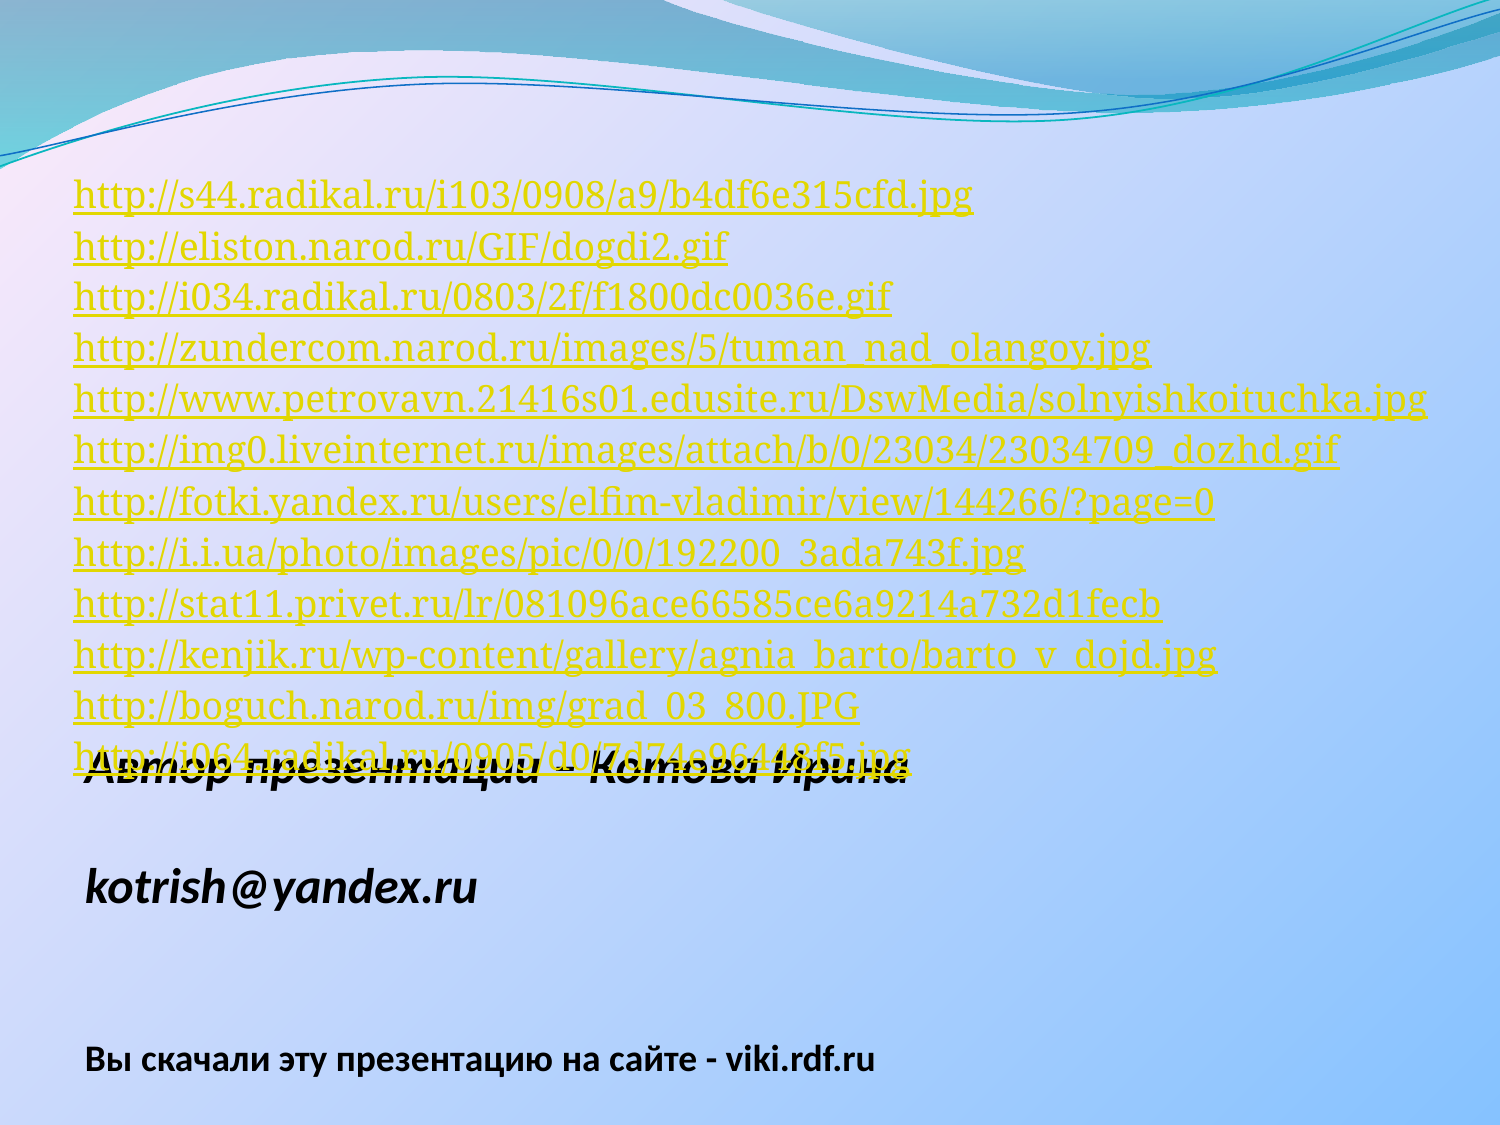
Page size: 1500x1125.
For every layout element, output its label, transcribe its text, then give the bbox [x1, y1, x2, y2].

text_box http://s44.radikal.ru/i103/0908/a9/b4df6e315cfd.jpg http://eliston.narod.ru/GIF/dogdi2.gif http://i034.radikal.ru/0803/2f/f1800dc0036e.gif http://zundercom.narod.ru/images/5/tuman_nad_olangoy.jpg http://www.petrovavn.21416s01.edusite.ru/DswMedia/solnyishkoituchka.jpg http://img0.liveinternet.ru/images/attach/b/0/23034/23034709_dozhd.gif http://fotki.yandex.ru/users/elfim-vladimir/view/144266/?page=0 http://i.i.ua/photo/images/pic/0/0/192200_3ada743f.jpg http://stat11.privet.ru/lr/081096ace66585ce6a9214a732d1fecb http://kenjik.ru/wp-content/gallery/agnia_barto/barto_v_dojd.jpg http://boguch.narod.ru/img/grad_03_800.JPG http://i064.radikal.ru/0905/d0/7d74e96448f5.jpg [58, 163, 1500, 1106]
